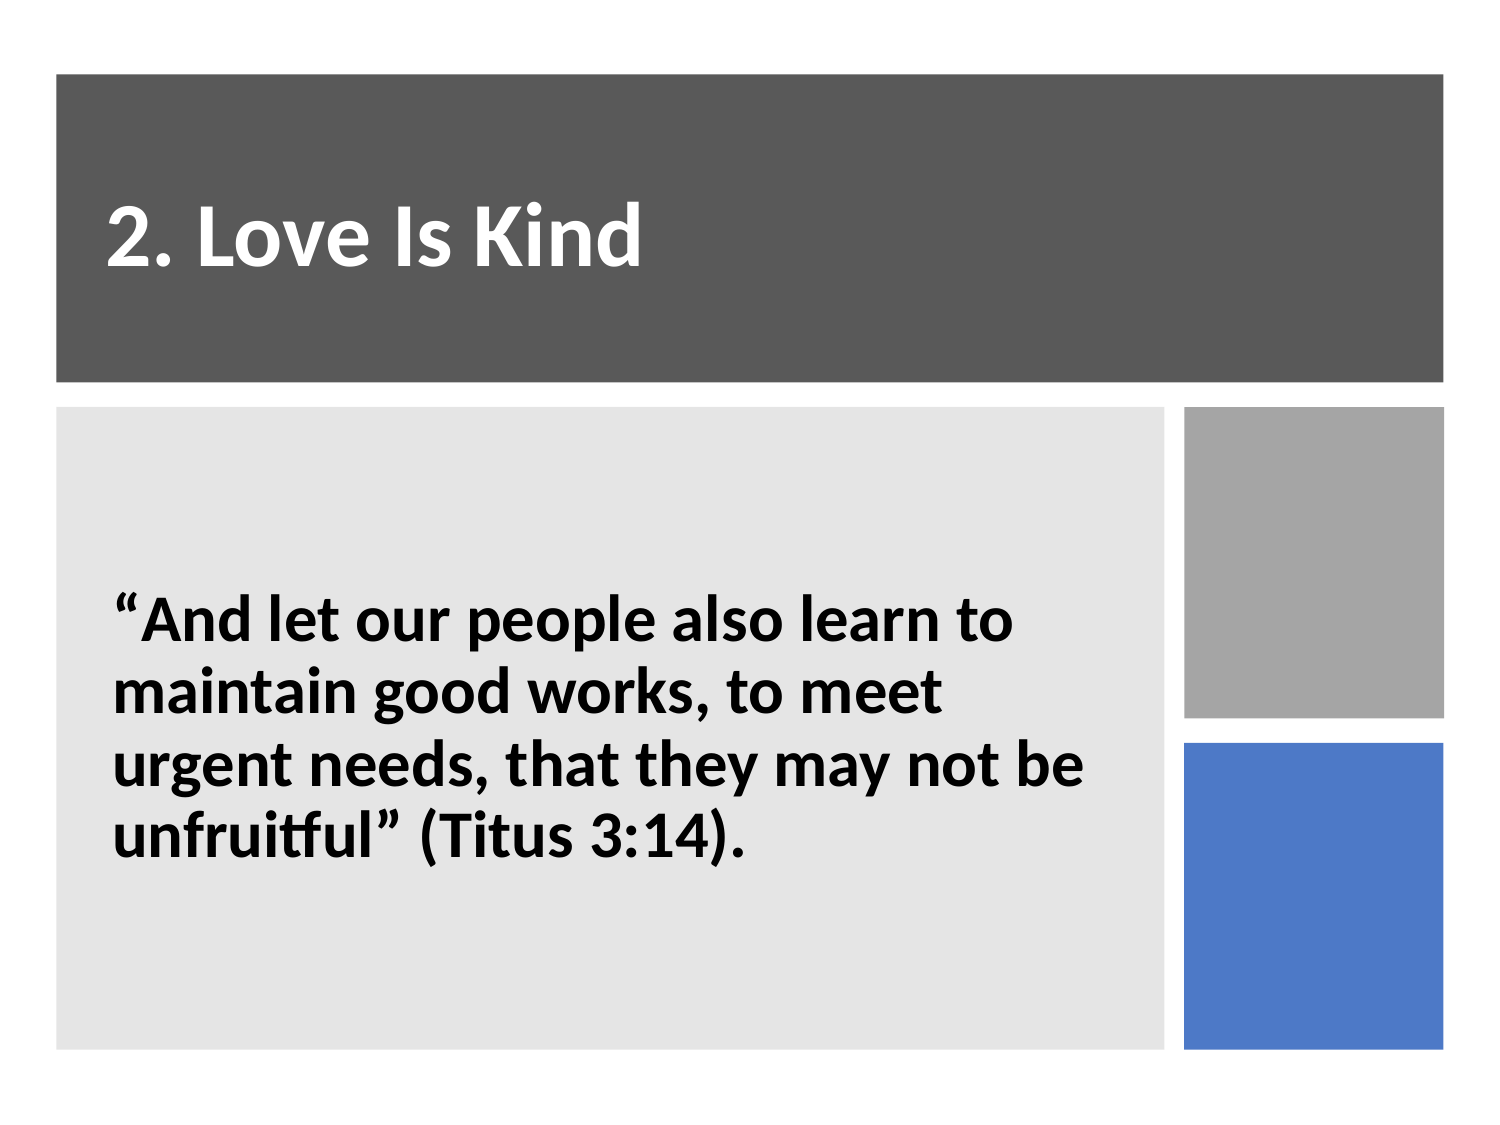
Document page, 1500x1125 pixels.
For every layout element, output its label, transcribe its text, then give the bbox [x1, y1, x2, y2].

text_box [55, 406, 1165, 1051]
list “And let our people also learn to maintain good works, to meet urgent needs, that they may not be unfruitful” (Titus 3:14). [97, 457, 1127, 999]
title 2. Love Is Kind [90, 120, 1403, 354]
text_box [1183, 406, 1445, 719]
text_box [55, 73, 1444, 383]
text_box [1183, 742, 1444, 1051]
